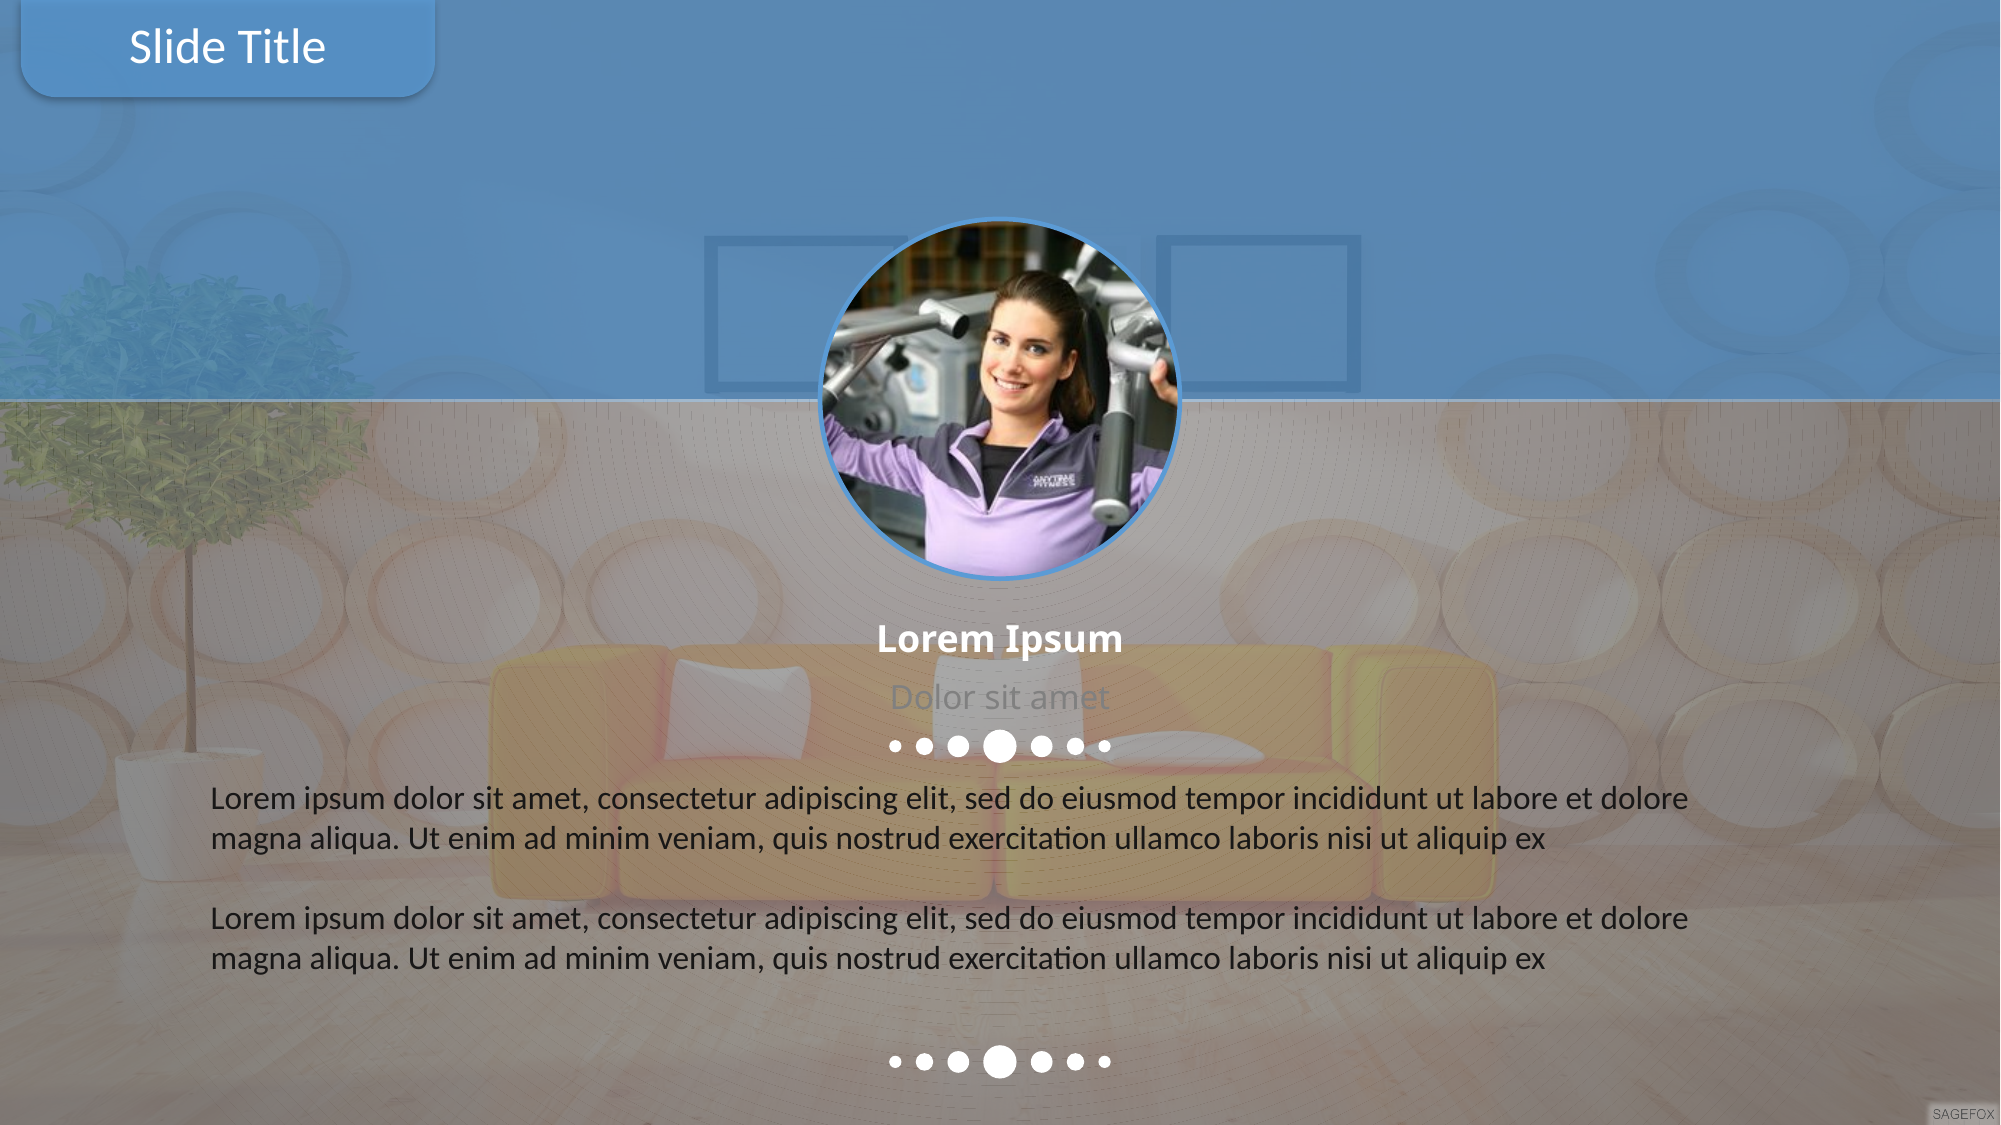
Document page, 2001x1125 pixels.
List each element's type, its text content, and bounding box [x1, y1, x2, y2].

text_box Lorem ipsum dolor sit amet, consectetur adipiscing elit, sed do eiusmod tempor incididunt ut labore et dolore magna aliqua. Ut enim ad minim veniam, quis nostrud exercitation ullamco laboris nisi ut aliquip ex Lorem ipsum dolor sit amet, consectetur adipiscing elit, sed do eiusmod tempor incididunt ut labore et dolore magna aliqua. Ut enim ad minim veniam, quis nostrud exercitation ullamco laboris nisi ut aliquip ex [195, 769, 1805, 984]
text_box Dolor sit amet [820, 657, 1180, 736]
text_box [889, 1045, 1111, 1079]
text_box [0, 399, 2000, 1125]
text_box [889, 729, 1111, 763]
picture [820, 218, 1180, 579]
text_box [20, 0, 436, 98]
text_box Lorem Ipsum [820, 597, 1180, 657]
